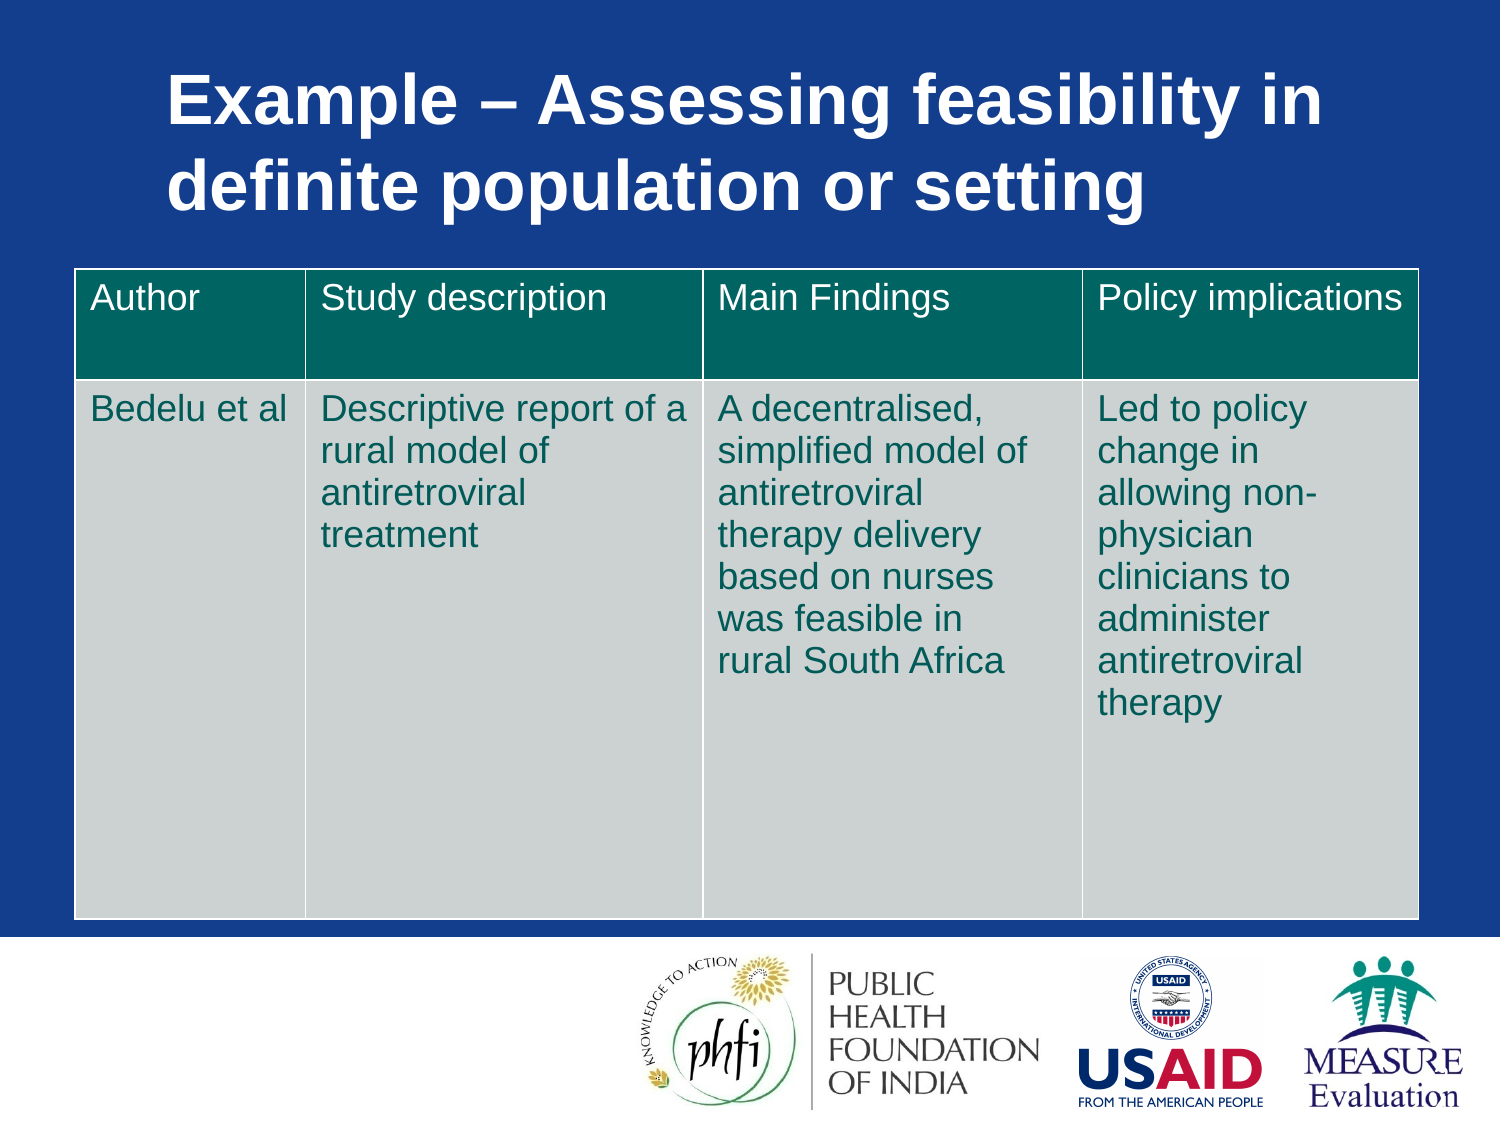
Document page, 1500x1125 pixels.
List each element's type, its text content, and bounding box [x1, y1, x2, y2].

table_cell A decentralised, simplified model of antiretroviral therapy delivery based on nurses was feasible in rural South Africa [704, 381, 1082, 918]
table_cell Bedelu et al [76, 381, 305, 918]
picture [1304, 956, 1463, 1107]
table_header Main Findings [704, 270, 1082, 379]
table_header Policy implications [1083, 270, 1418, 379]
picture [1079, 956, 1263, 1107]
table_header Author [76, 270, 305, 379]
title Example – Assessing feasibility in definite population or setting [151, 45, 1425, 233]
picture [631, 947, 1043, 1113]
slide_number 24 [1418, 1051, 1479, 1112]
table_header Study description [306, 270, 702, 379]
table_cell Led to policy change in allowing non-physician clinicians to administer antiretroviral therapy [1083, 381, 1418, 918]
table_cell Descriptive report of a rural model of antiretroviral treatment [306, 381, 702, 918]
